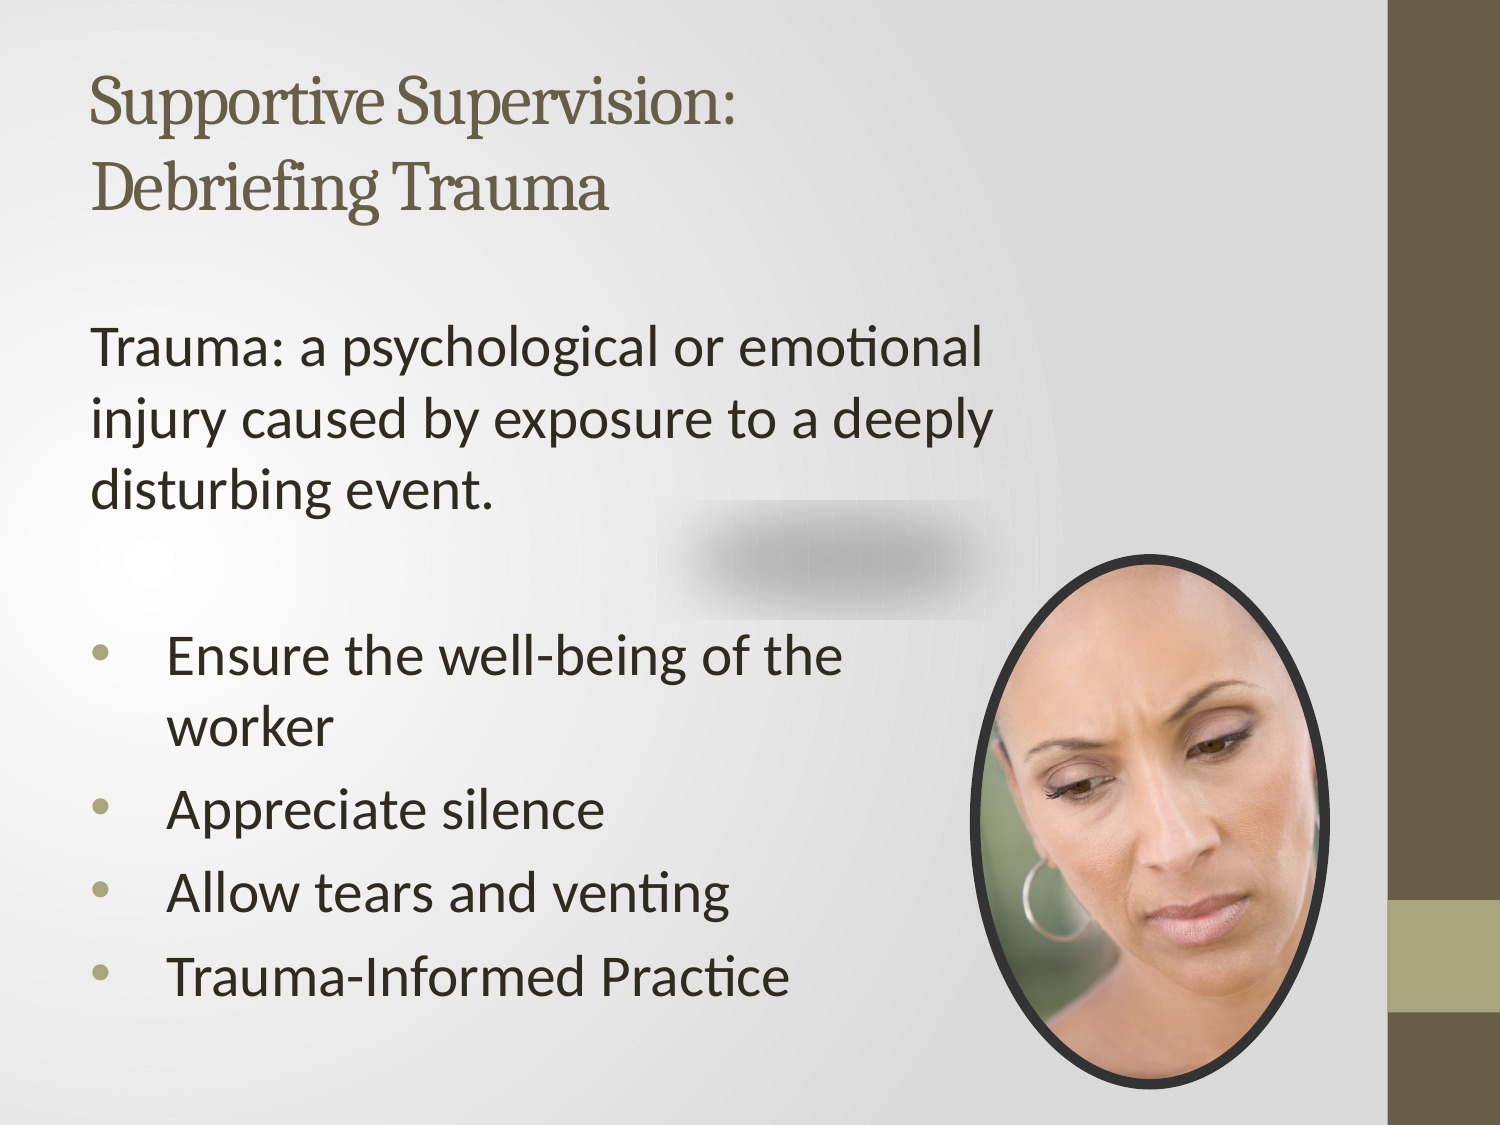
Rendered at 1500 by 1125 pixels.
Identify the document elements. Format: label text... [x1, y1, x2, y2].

picture [974, 558, 1326, 1085]
title Supportive Supervision: Debriefing Trauma [75, 45, 1325, 233]
list Trauma: a psychological or emotional injury caused by exposure to a deeply disturbing event. Ensure the well-being of the worker Appreciate silence Allow tears and venting Trauma-Informed Practice [75, 299, 1013, 1063]
